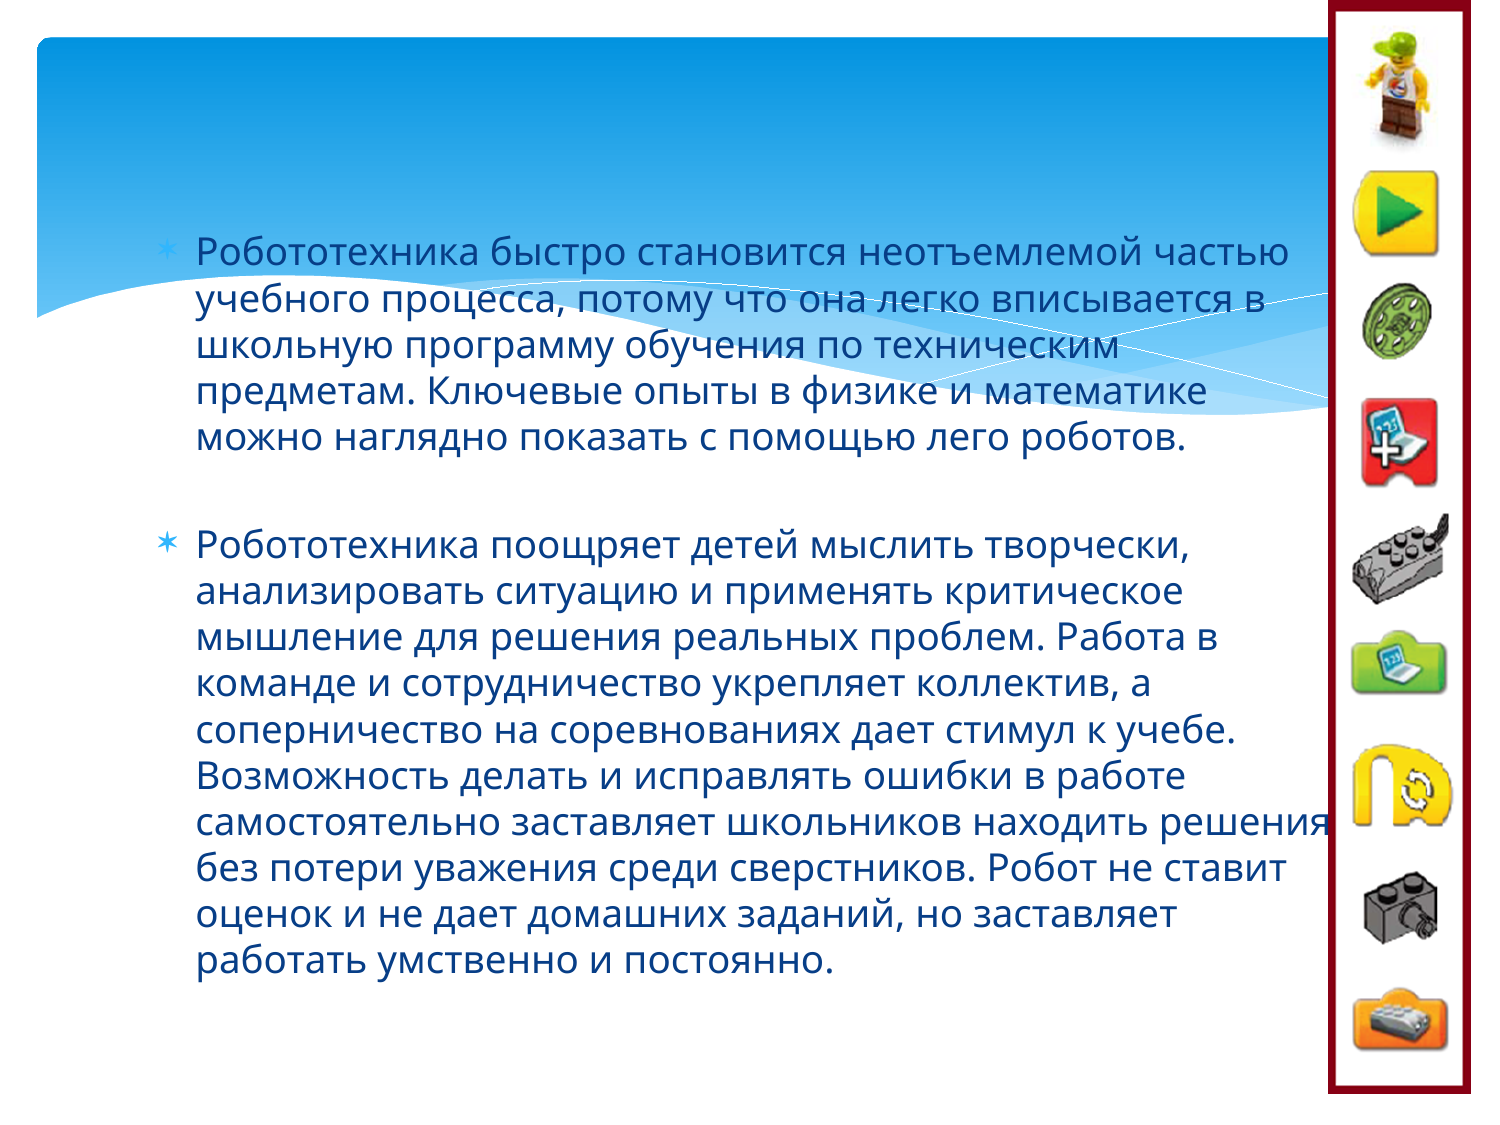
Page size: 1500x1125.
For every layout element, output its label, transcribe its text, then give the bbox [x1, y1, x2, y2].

list Робототехника быстро становится неотъемлемой частью учебного процесса, потому что она легко вписывается в школьную программу обучения по техническим предметам. Ключевые опыты в физике и математике можно наглядно показать с помощью лего роботов. Робототехника поощряет детей мыслить творчески, анализировать ситуацию и применять критическое мышление для решения реальных проблем. Работа в команде и сотрудничество укрепляет коллектив, а соперничество на соревнованиях дает стимул к учебе. Возможность делать и исправлять ошибки в работе самостоятельно заставляет школьников находить решения без потери уважения среди сверстников. Робот не ставит оценок и не дает домашних заданий, но заставляет работать умственно и постоянно. [143, 219, 1322, 1005]
picture [1328, 0, 1471, 1095]
